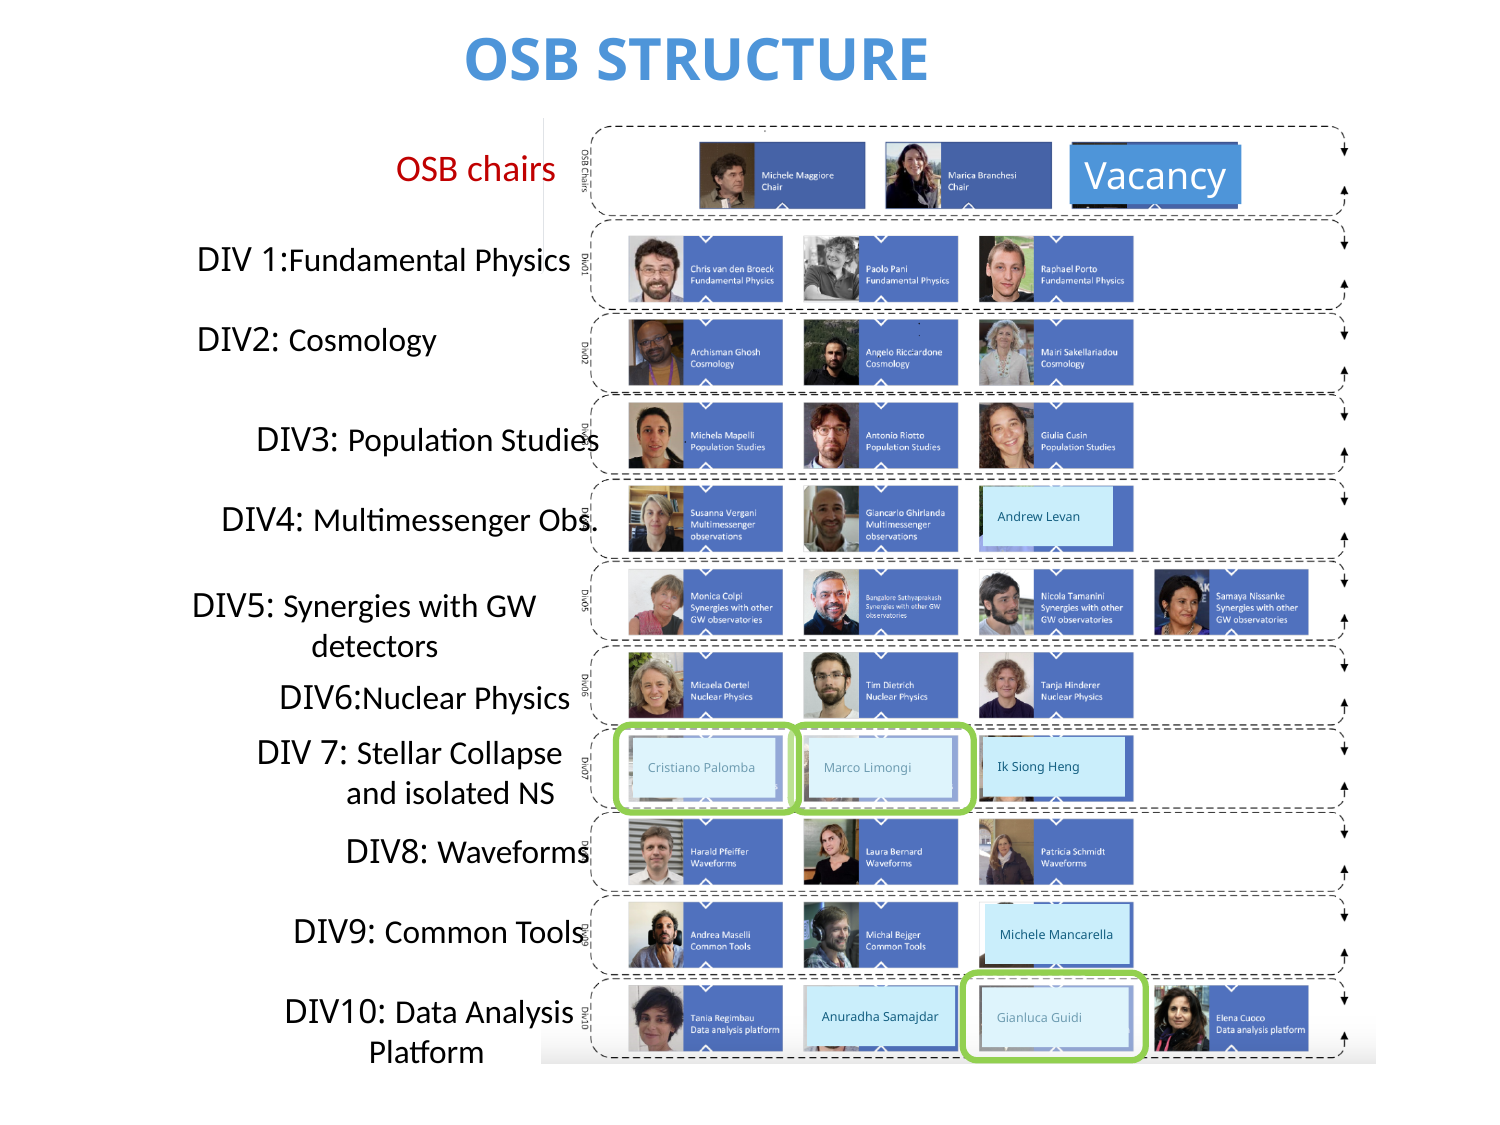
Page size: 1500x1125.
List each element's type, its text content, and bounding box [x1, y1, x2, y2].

text_box DIV5: Synergies with GW detectors DIV6:Nuclear Physics [176, 576, 541, 724]
picture [541, 117, 1376, 1065]
text_box DIV 1:Fundamental Physics DIV2: Cosmology [181, 185, 541, 410]
text_box DIV8: Waveforms DIV9: Common Tools DIV10: Data Analysis Platform [181, 823, 932, 1078]
text_box OSB STRUCTURE [448, 14, 961, 100]
text_box DIV3: Population Studies DIV4: Multimessenger Obs. [135, 410, 541, 625]
text_box OSB chairs [381, 136, 541, 197]
text_box DIV 7: Stellar Collapse and isolated NS [241, 678, 541, 823]
